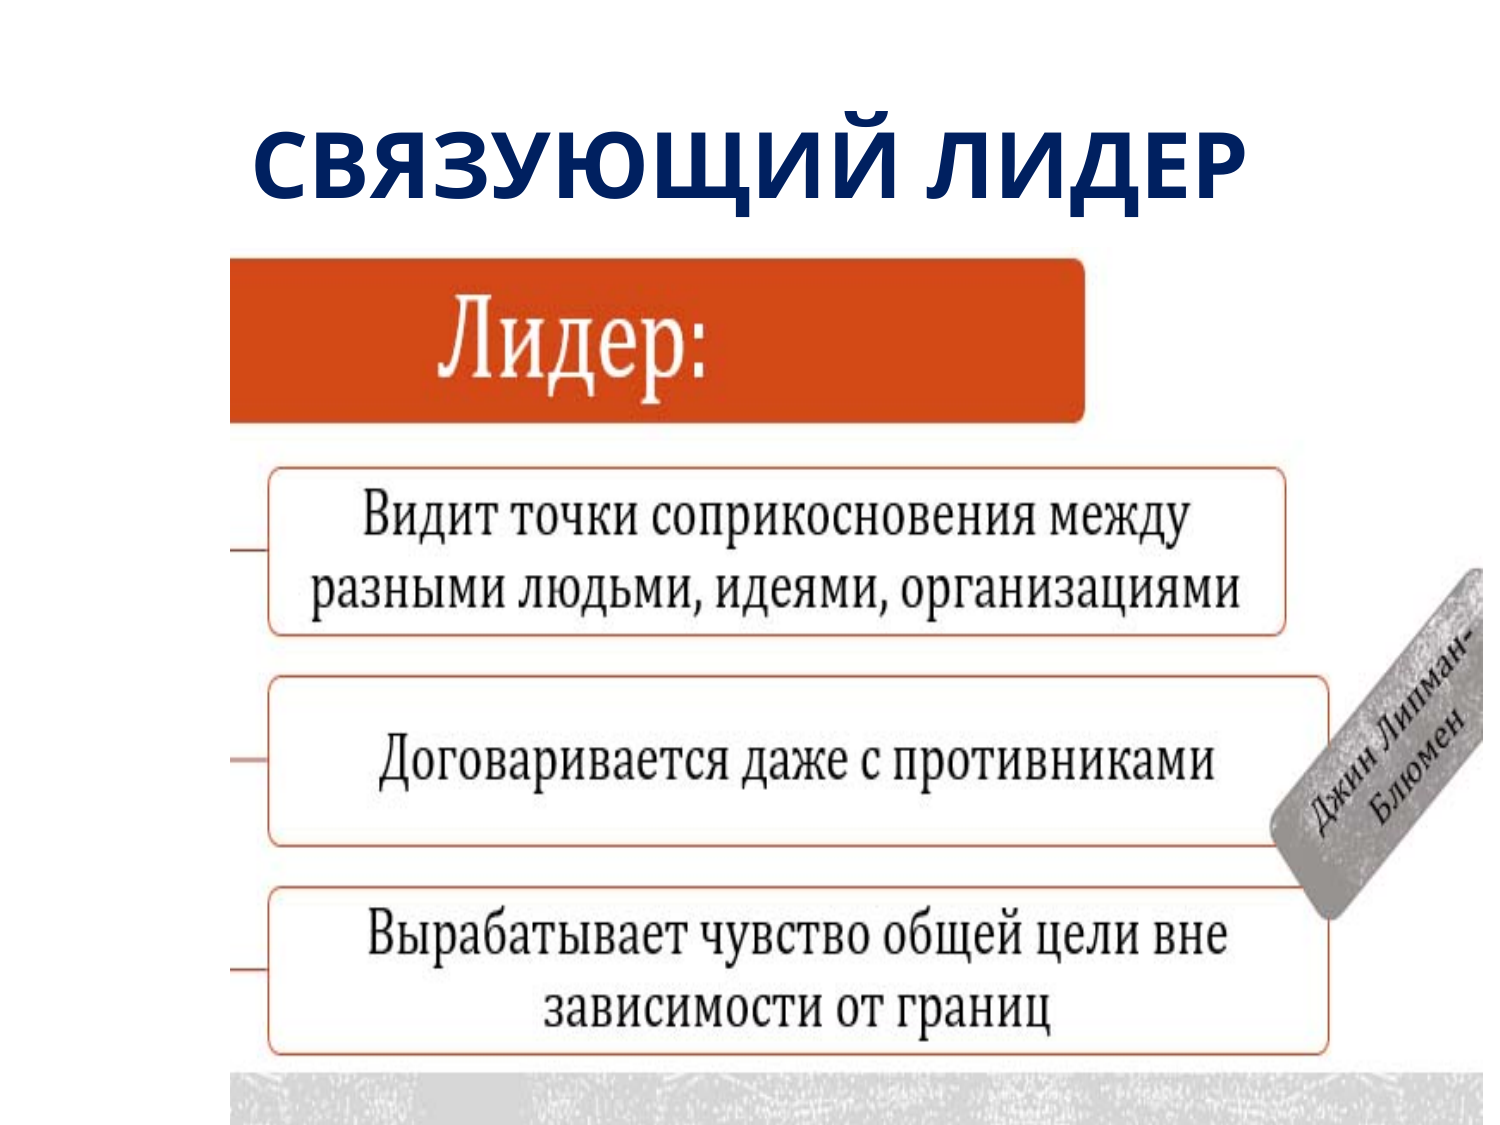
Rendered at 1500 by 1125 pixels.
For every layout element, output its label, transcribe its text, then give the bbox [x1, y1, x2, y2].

title СВЯЗУЮЩИЙ ЛИДЕР [103, 59, 1397, 278]
picture [230, 247, 1483, 1125]
